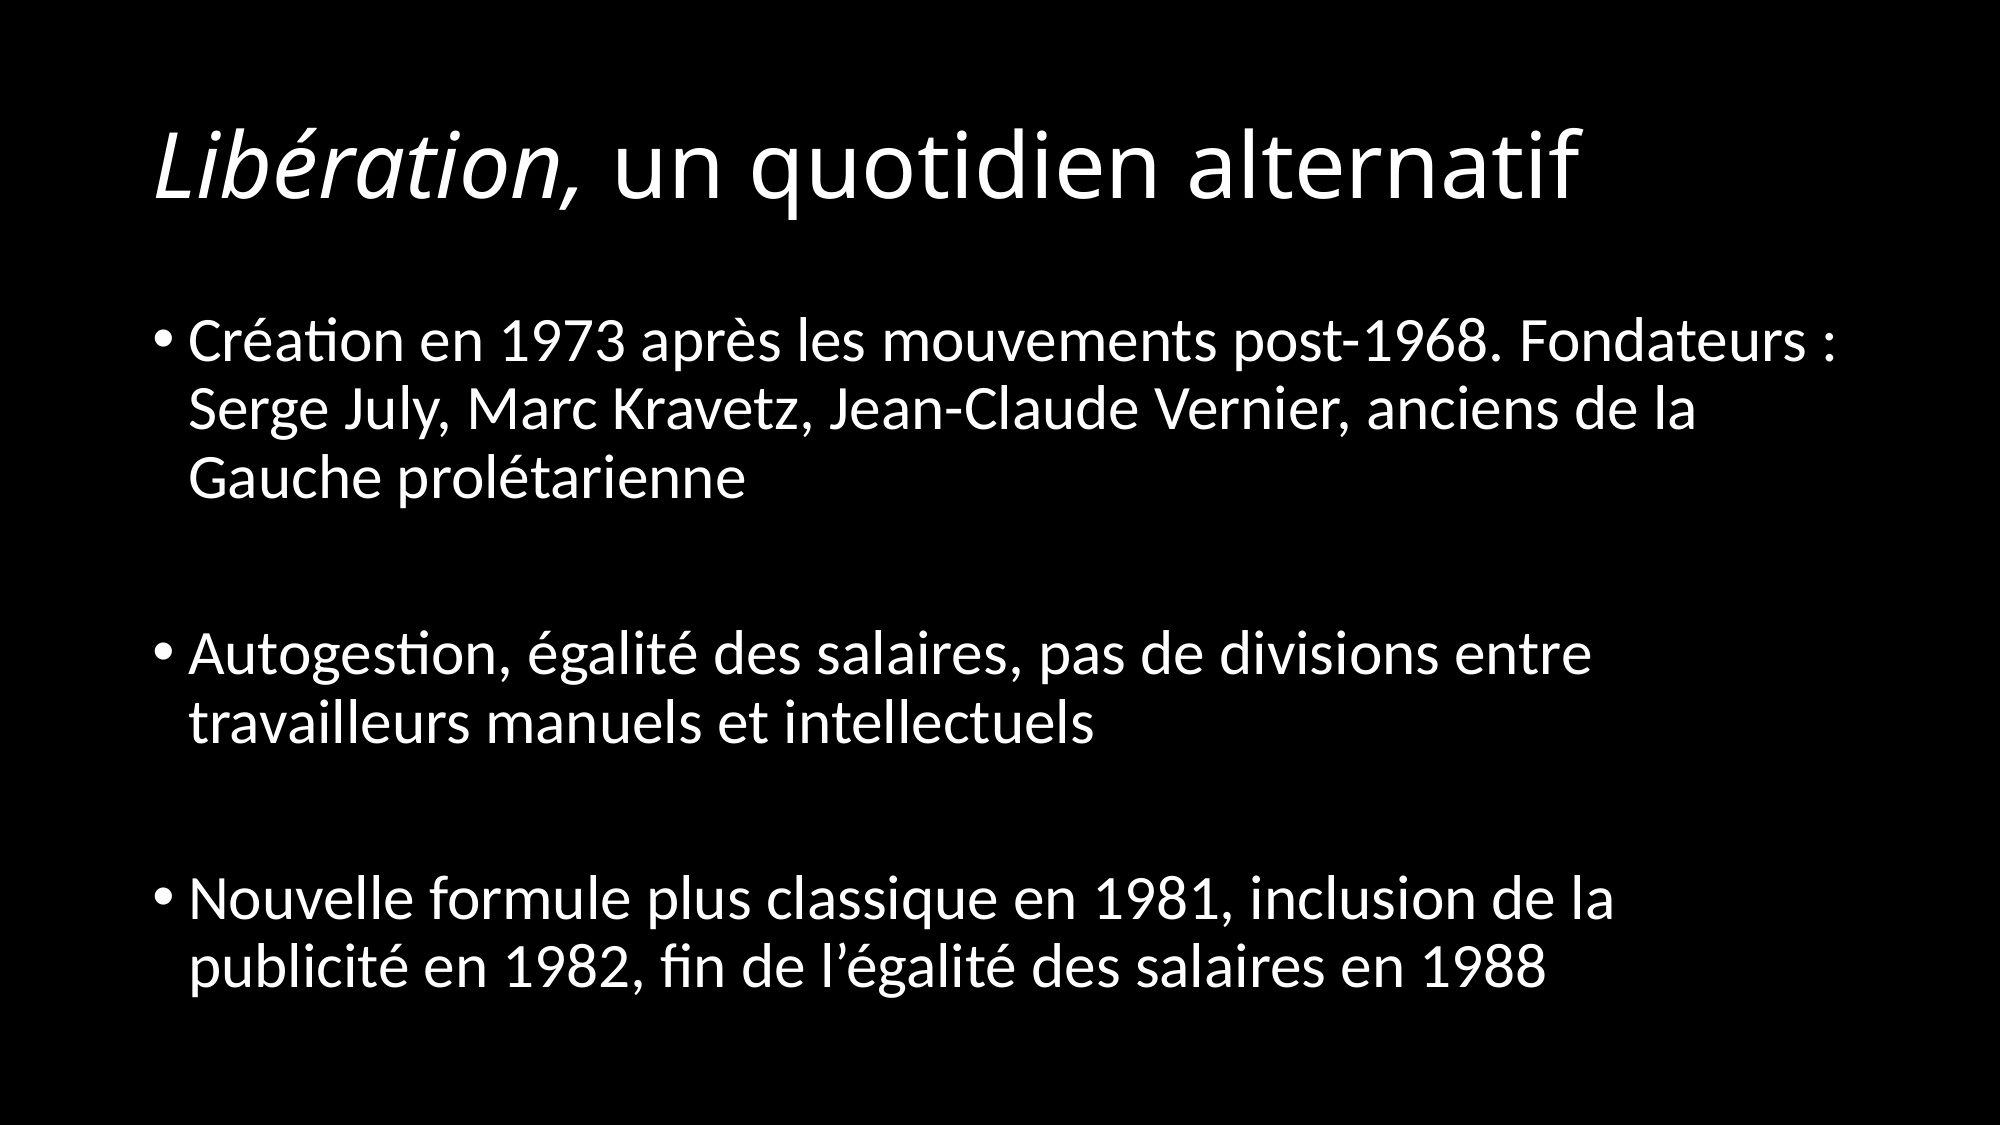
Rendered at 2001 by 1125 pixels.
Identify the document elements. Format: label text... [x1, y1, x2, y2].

list Création en 1973 après les mouvements post-1968. Fondateurs : Serge July, Marc Kravetz, Jean-Claude Vernier, anciens de la Gauche prolétarienne Autogestion, égalité des salaires, pas de divisions entre travailleurs manuels et intellectuels Nouvelle formule plus classique en 1981, inclusion de la publicité en 1982, fin de l’égalité des salaires en 1988 [137, 299, 1863, 1014]
title Libération, un quotidien alternatif [137, 59, 1863, 278]
